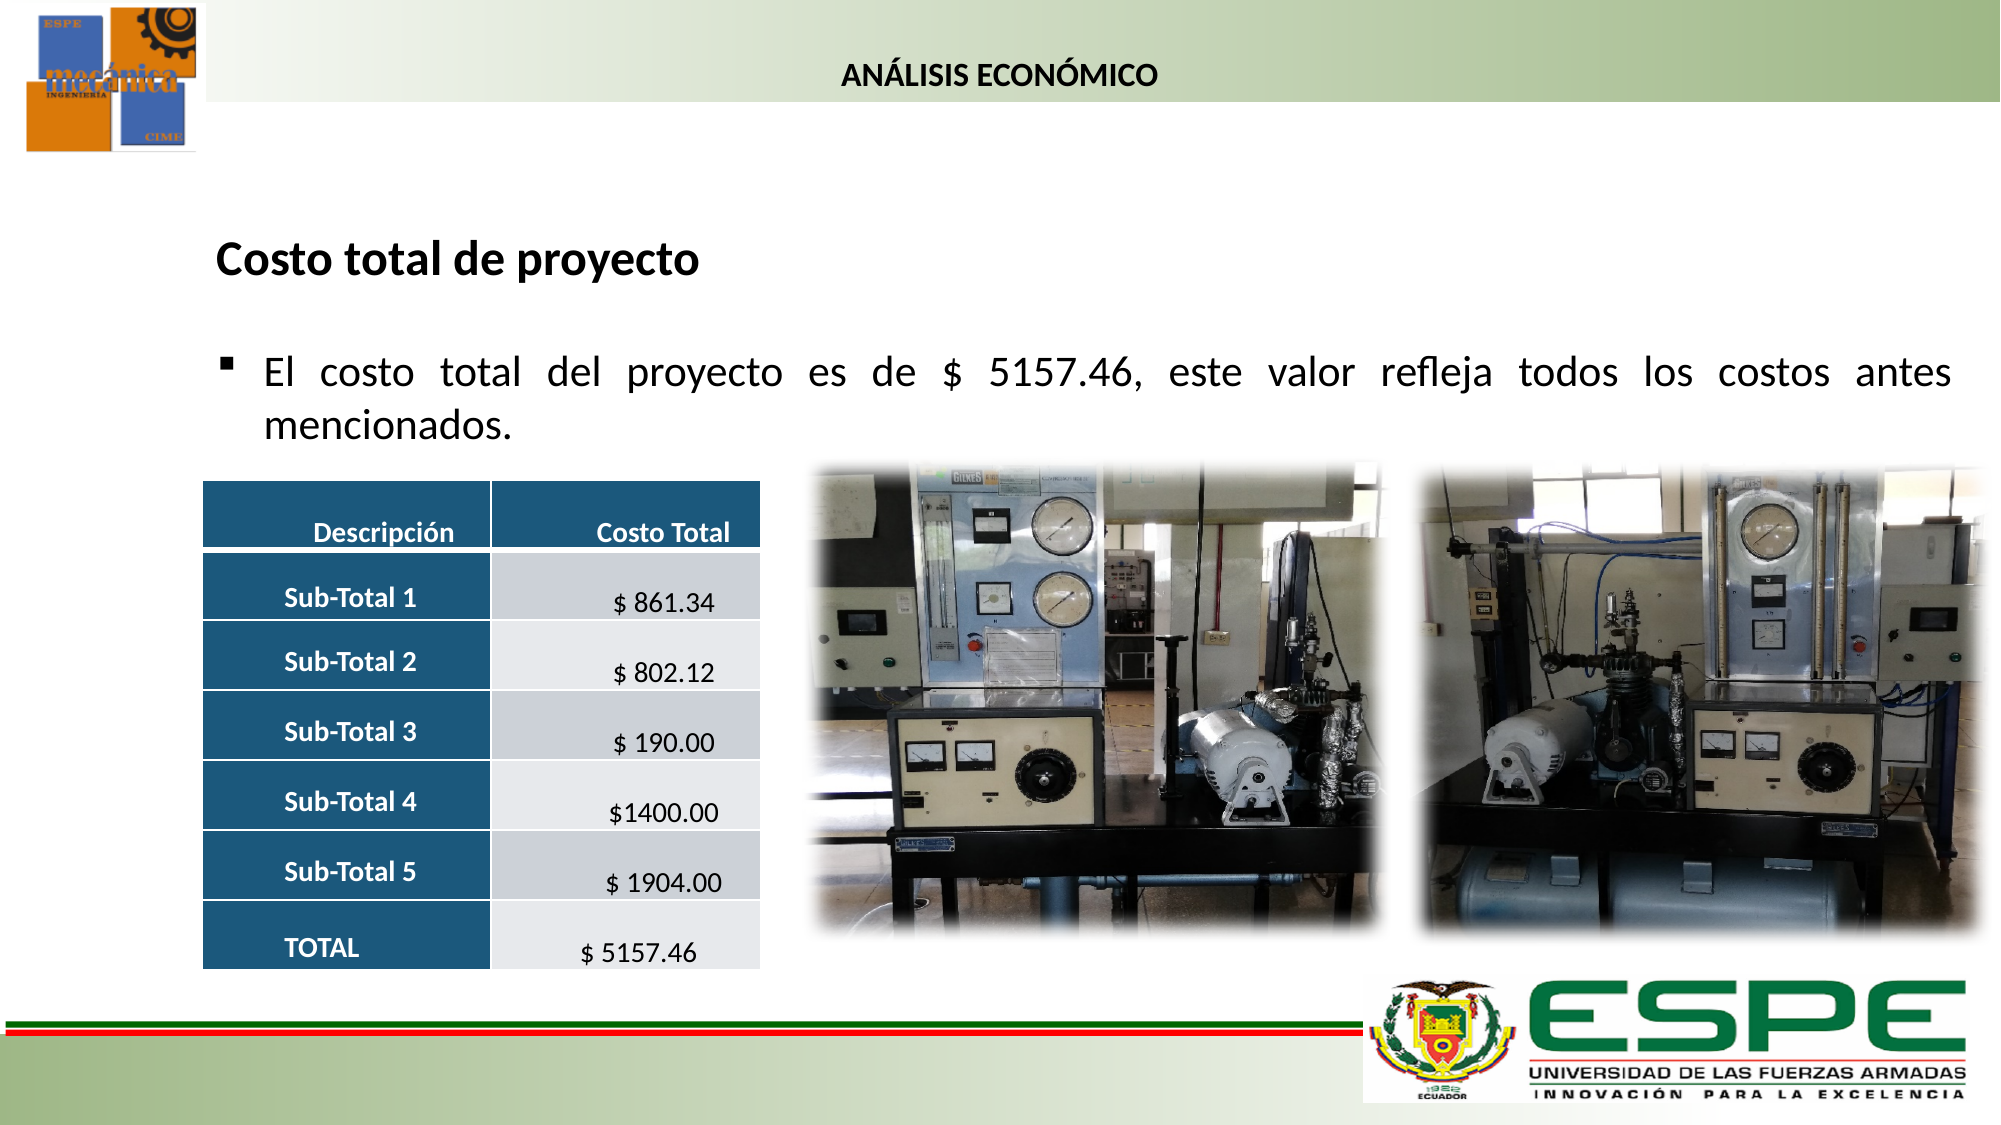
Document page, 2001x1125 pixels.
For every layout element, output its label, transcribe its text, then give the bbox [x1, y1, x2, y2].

table_cell TOTAL [203, 901, 490, 969]
text_box El costo total del proyecto es de $ 5157.46, este valor refleja todos los costos antes mencionados. [202, 335, 1968, 456]
table_header Costo Total [492, 481, 760, 547]
table_cell $1400.00 [492, 761, 760, 829]
table_cell Sub-Total 3 [203, 691, 490, 759]
table_cell Sub-Total 4 [203, 761, 490, 829]
picture [5, 3, 206, 160]
table_header Descripción [203, 481, 490, 547]
title ANÁLISIS ECONÓMICO [99, 45, 1900, 102]
picture [801, 456, 1391, 943]
table_cell $ 190.00 [492, 691, 760, 759]
table_cell Sub-Total 1 [203, 553, 490, 619]
text_box Costo total de proyecto [202, 218, 1203, 294]
picture [1406, 460, 1992, 947]
picture [1363, 974, 1977, 1103]
table_cell Sub-Total 2 [203, 621, 490, 689]
table_cell $ 1904.00 [492, 831, 760, 899]
table_cell $ 5157.46 [492, 901, 760, 969]
table_cell $ 861.34 [492, 553, 760, 619]
table_cell $ 802.12 [492, 621, 760, 689]
table_cell Sub-Total 5 [203, 831, 490, 899]
